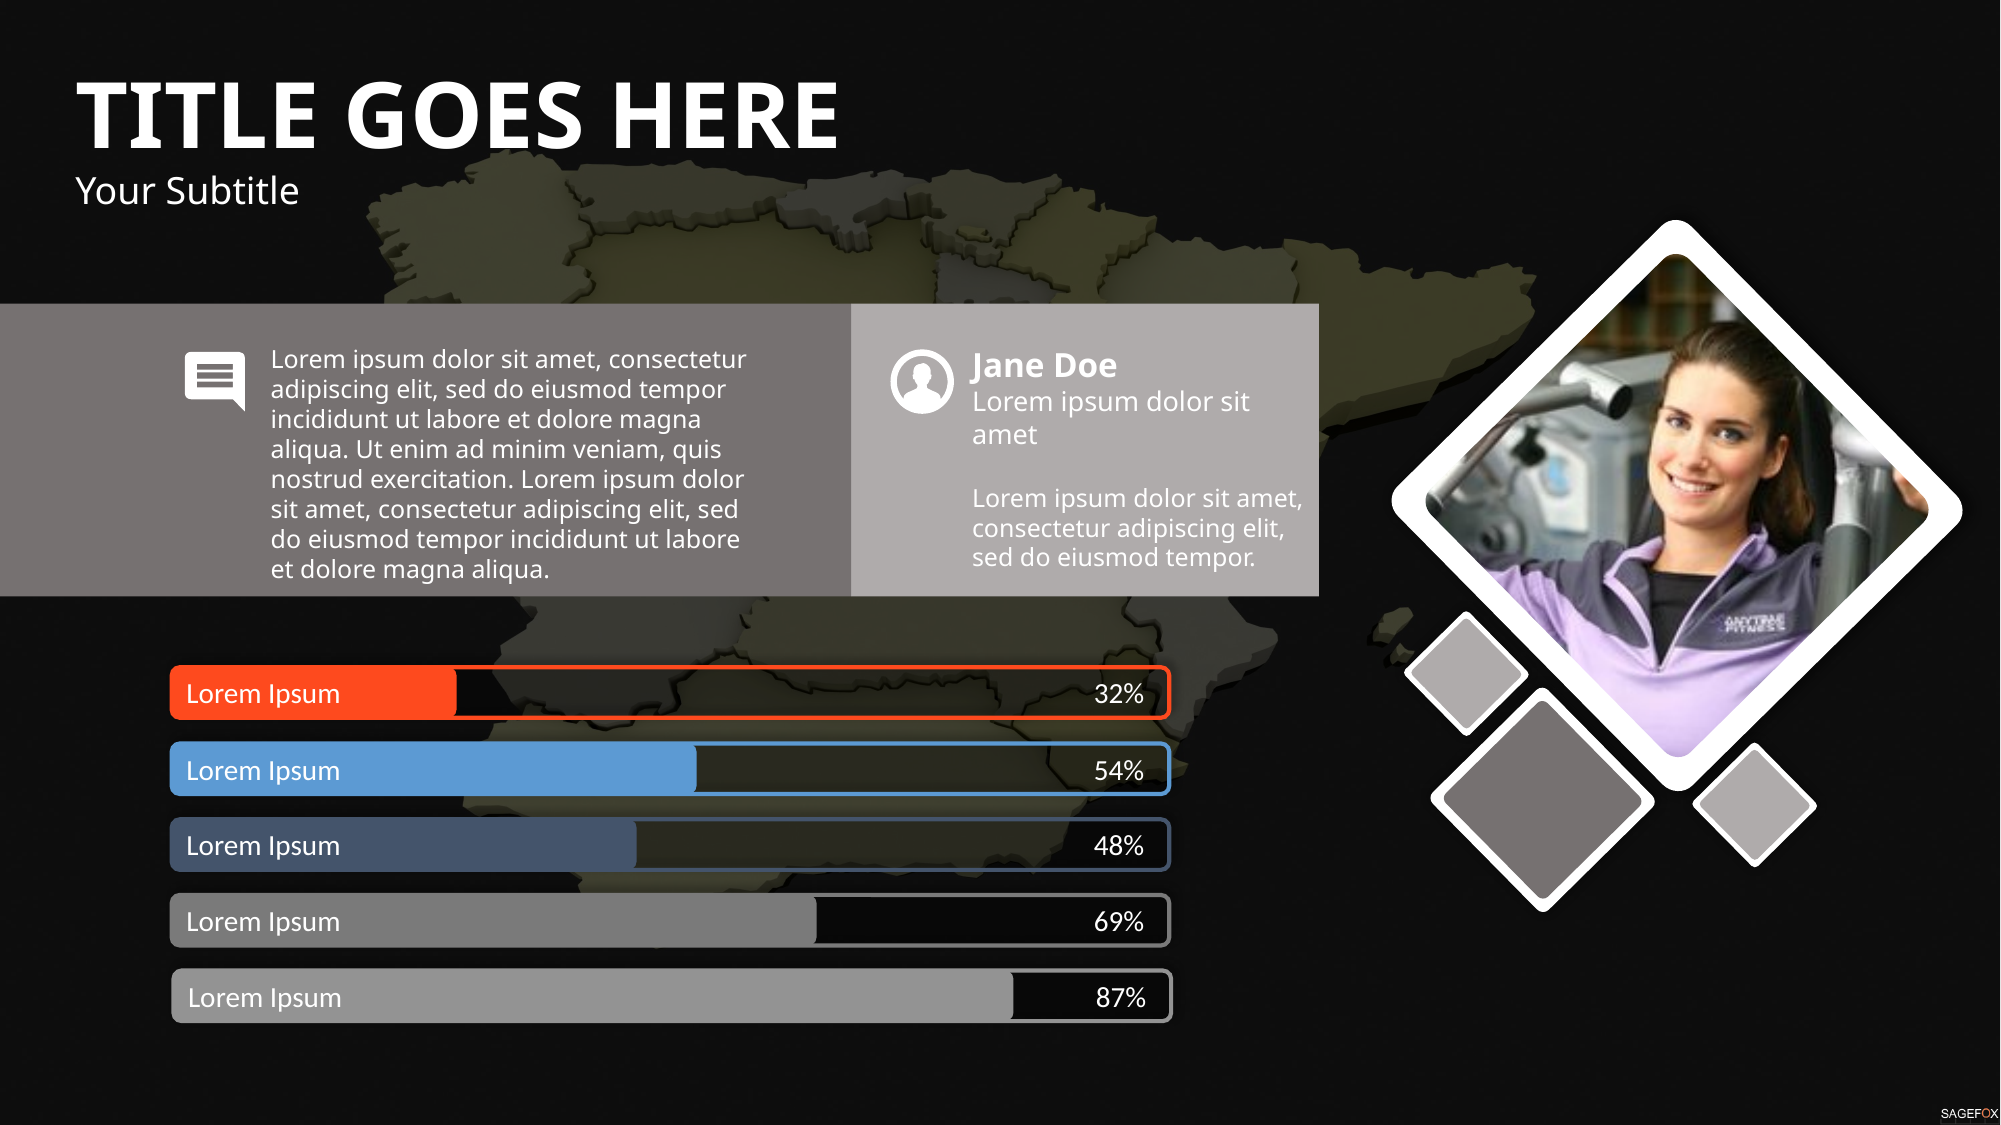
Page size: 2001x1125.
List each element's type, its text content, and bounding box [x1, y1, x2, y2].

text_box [1470, 295, 1884, 716]
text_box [171, 819, 637, 870]
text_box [171, 894, 817, 946]
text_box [1709, 759, 1800, 851]
text_box 32% [1079, 667, 1165, 717]
text_box [179, 969, 1173, 1023]
text_box 48% [1079, 819, 1165, 869]
text_box 69% [1079, 894, 1165, 945]
text_box [852, 303, 1320, 597]
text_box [171, 743, 697, 795]
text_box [1421, 627, 1512, 720]
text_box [173, 970, 1014, 1022]
text_box Lorem ipsum dolor sit amet, consectetur adipiscing elit, sed do eiusmod tempor incididunt ut labore et dolore magna aliqua. Ut enim ad minim veniam, quis nostrud exercitation. Lorem ipsum dolor sit amet, consectetur adipiscing elit, sed do eiusmod tempor incididunt ut labore et dolore magna aliqua. [260, 338, 771, 589]
text_box [890, 349, 954, 414]
text_box 54% [1079, 743, 1165, 794]
text_box [0, 303, 852, 597]
picture [0, 0, 2001, 1125]
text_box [1461, 717, 1624, 883]
text_box 87% [1081, 970, 1166, 1021]
text_box [176, 666, 1171, 719]
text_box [171, 667, 457, 718]
text_box Jane Doe Lorem ipsum dolor sit amet Lorem ipsum dolor sit amet, consectetur adipiscing elit, sed do eiusmod tempor. [962, 339, 1323, 577]
text_box [176, 818, 1171, 871]
text_box [184, 351, 245, 412]
text_box [177, 893, 1171, 947]
text_box [177, 742, 1171, 796]
text_box TITLE GOES HERE Your Subtitle [60, 49, 1036, 220]
